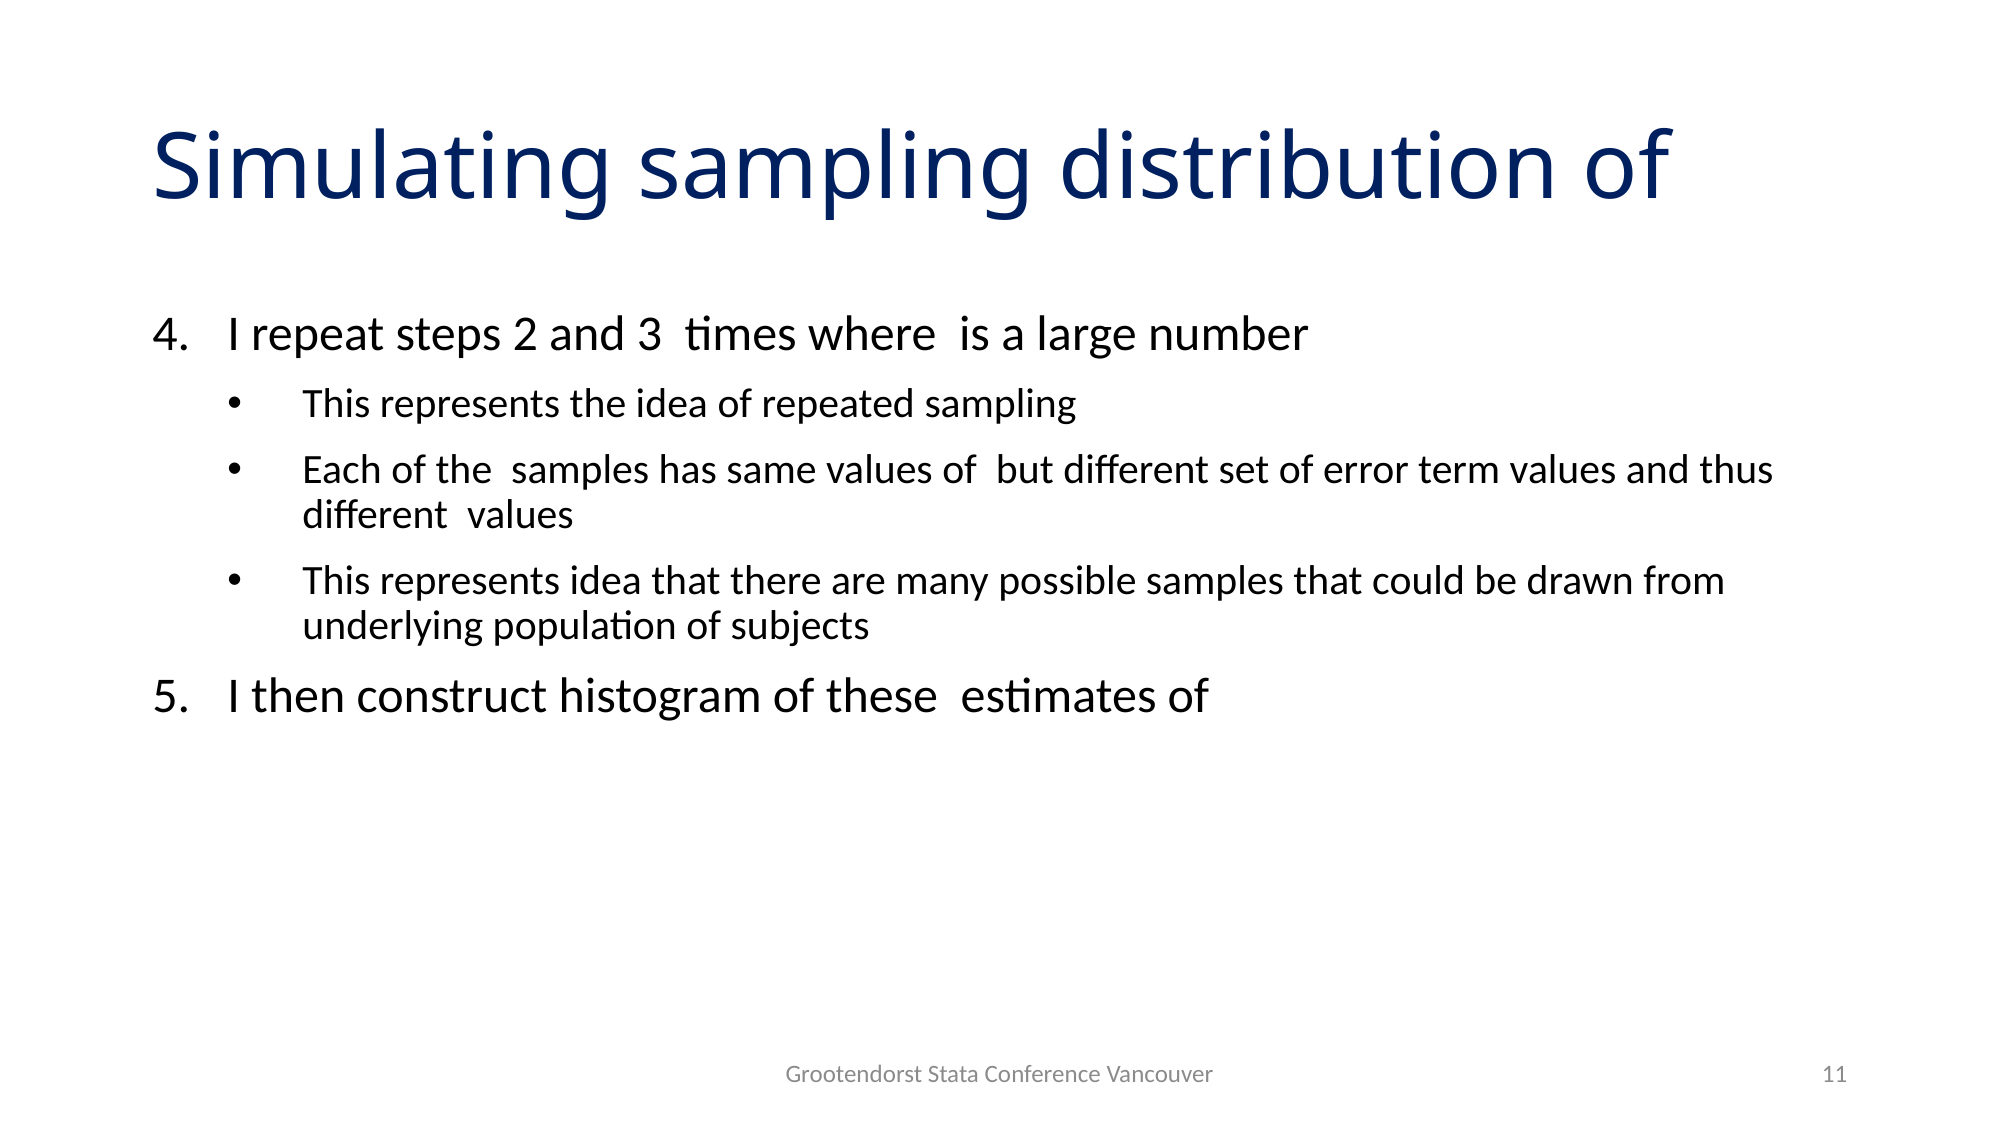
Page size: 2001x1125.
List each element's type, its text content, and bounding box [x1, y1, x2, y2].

footer Grootendorst Stata Conference Vancouver [662, 1042, 1338, 1103]
slide_number 11 [1412, 1042, 1863, 1103]
